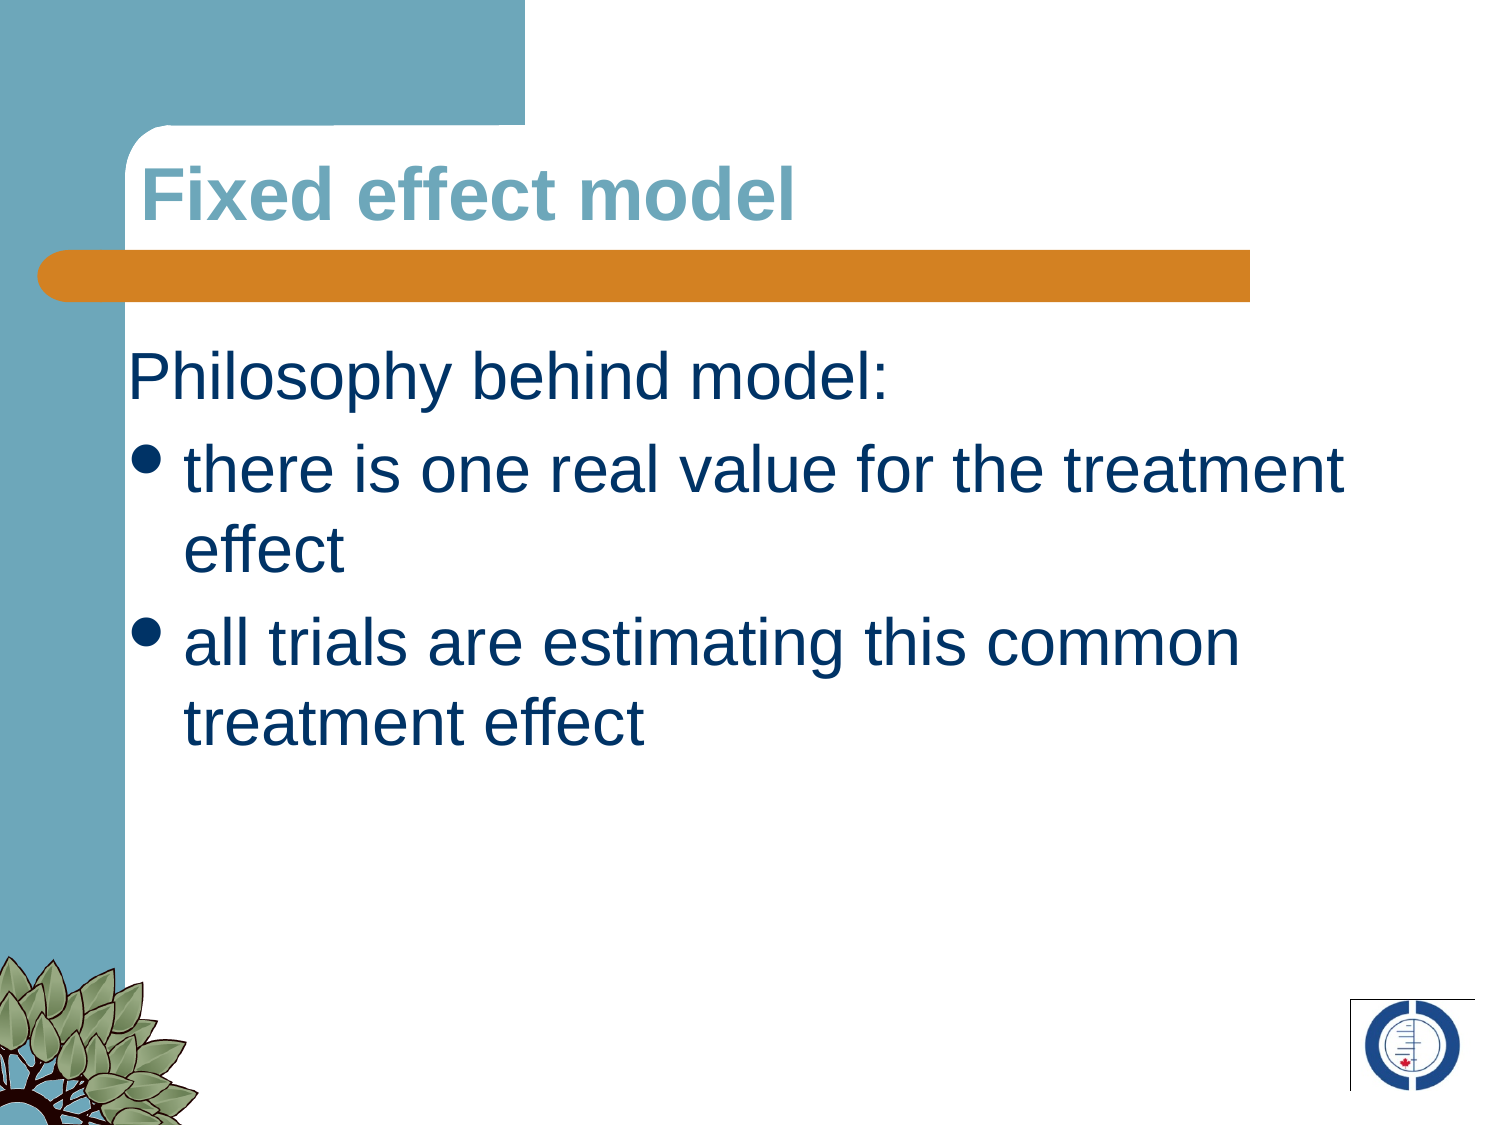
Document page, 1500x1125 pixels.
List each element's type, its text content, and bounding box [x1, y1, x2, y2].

list Philosophy behind model: there is one real value for the treatment effect all trials are estimating this common treatment effect [112, 324, 1426, 926]
title Fixed effect model [124, 137, 1276, 245]
picture [0, 931, 213, 1125]
picture [1350, 999, 1475, 1091]
